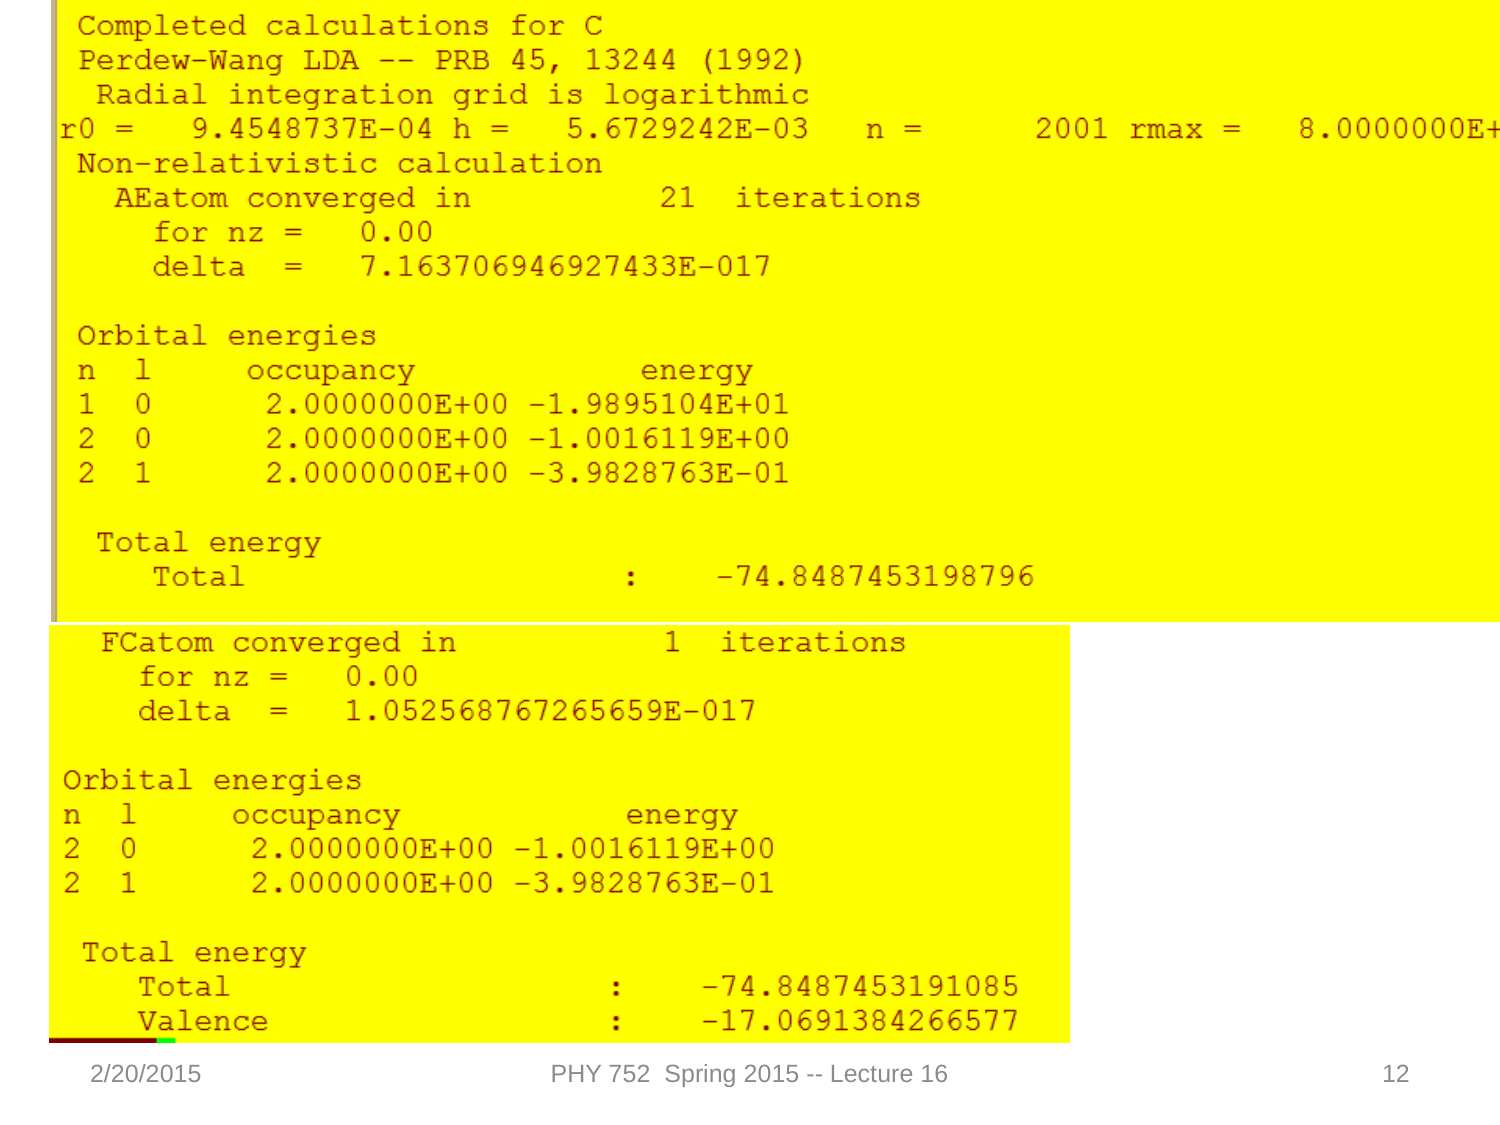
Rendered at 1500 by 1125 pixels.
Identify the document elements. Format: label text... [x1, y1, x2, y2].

footer PHY 752 Spring 2015 -- Lecture 16 [512, 1051, 988, 1103]
picture [49, 625, 1070, 1043]
picture [51, 0, 1500, 622]
slide_number 12 [1074, 1042, 1425, 1103]
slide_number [75, 1051, 425, 1103]
